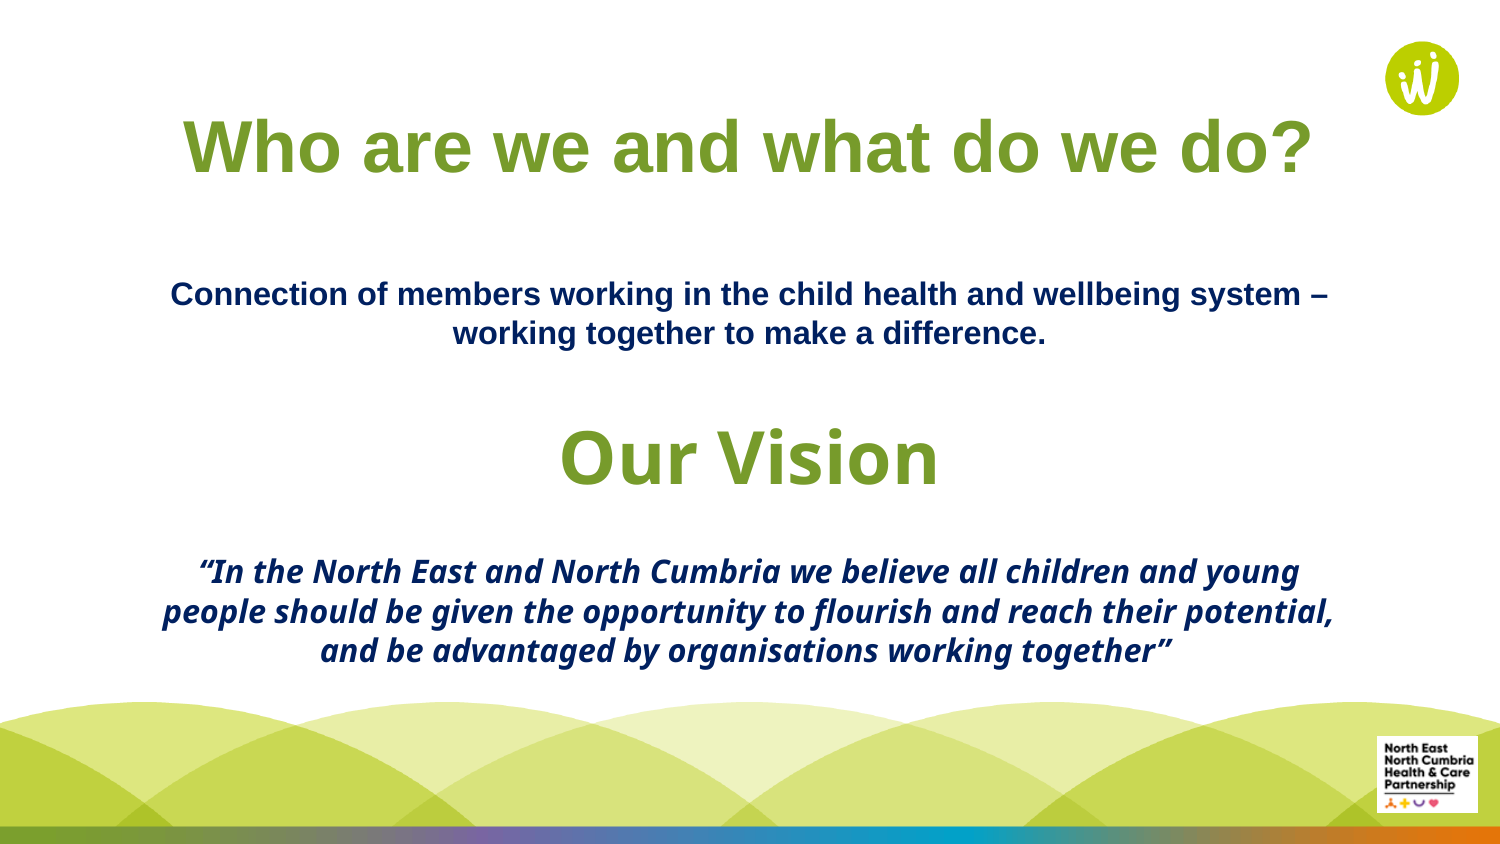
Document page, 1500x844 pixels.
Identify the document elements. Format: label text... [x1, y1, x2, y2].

list Who are we and what do we do? Connection of members working in the child health and wellbeing system – working together to make a difference. Our Vision “In the North East and North Cumbria we believe all children and young people should be given the opportunity to flourish and reach their potential, and be advantaged by organisations working together” [147, 91, 1353, 682]
picture [0, 0, 1500, 844]
